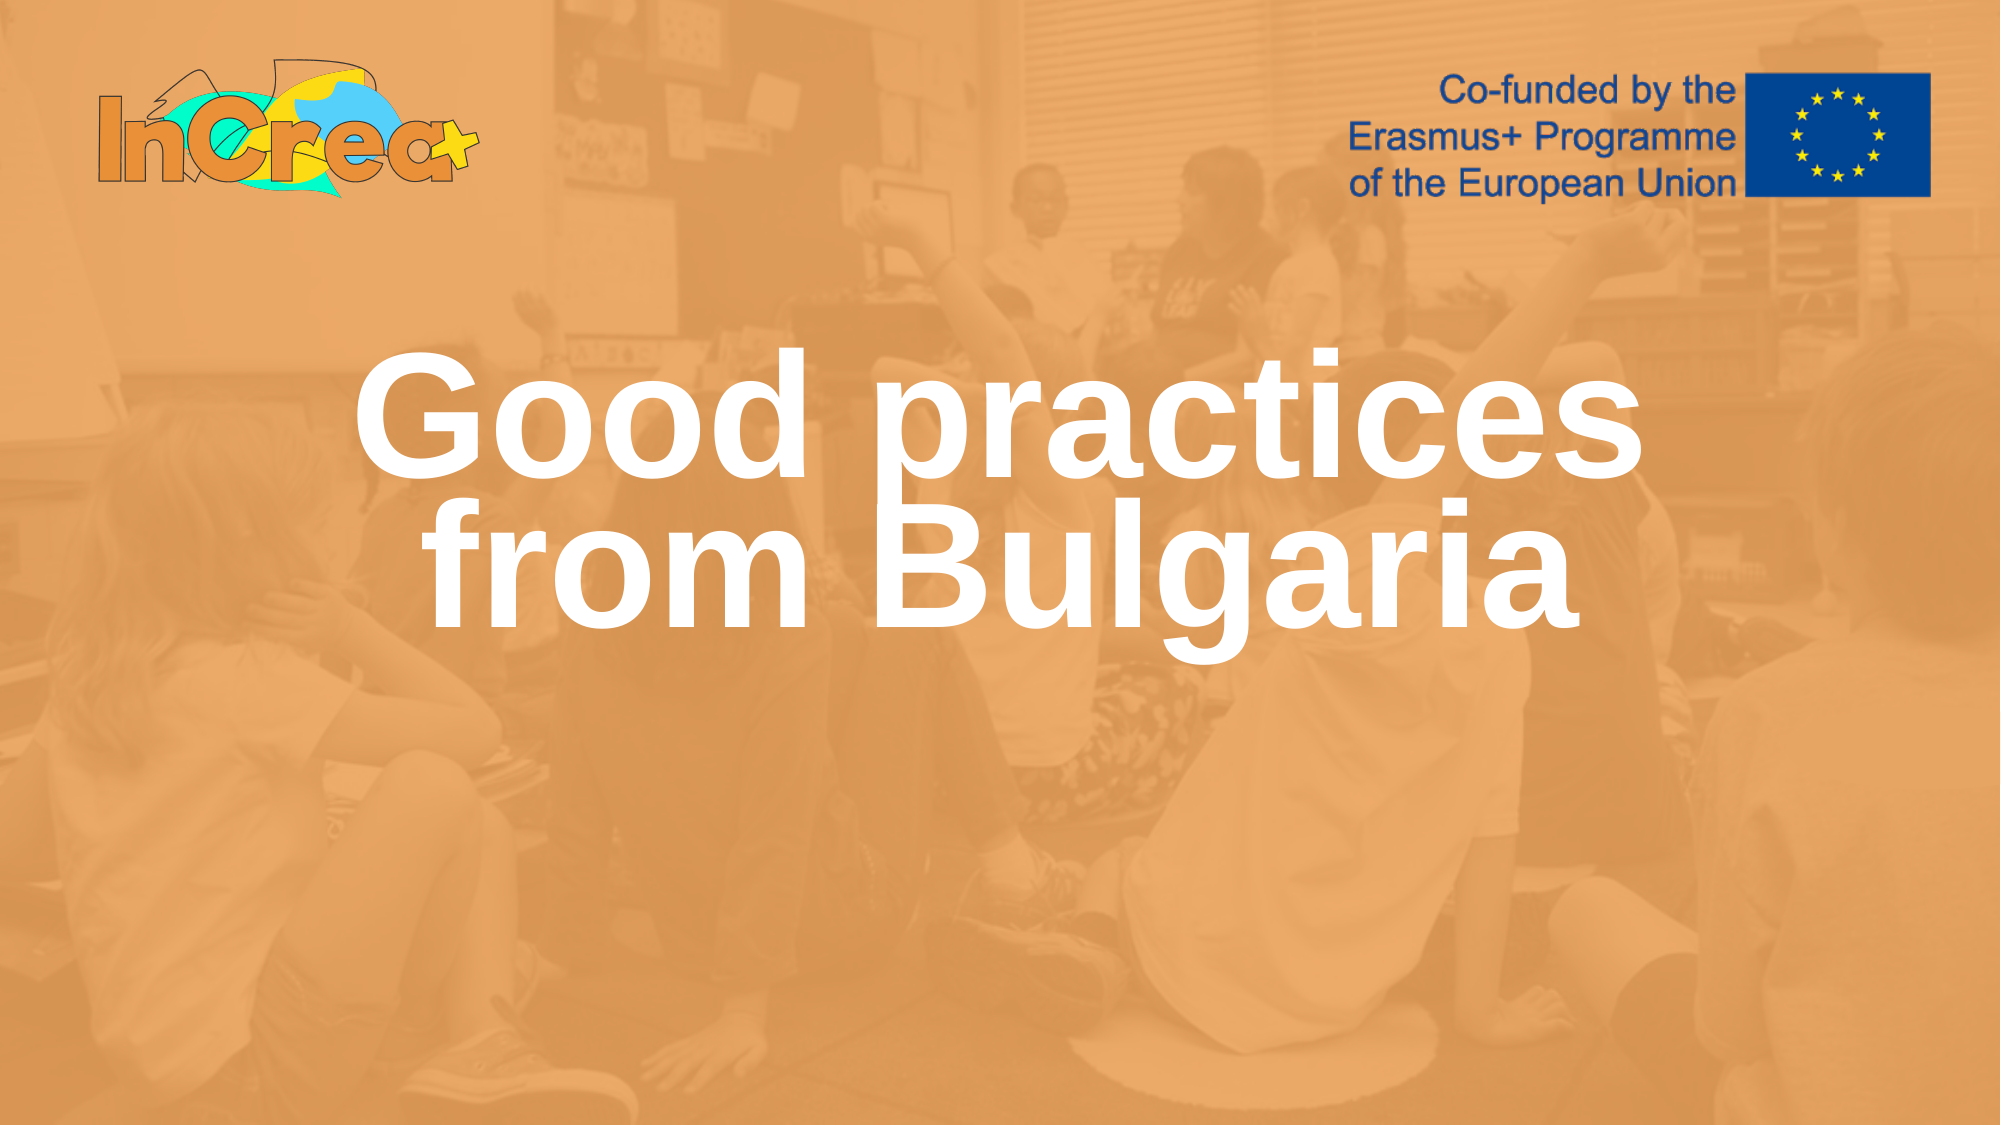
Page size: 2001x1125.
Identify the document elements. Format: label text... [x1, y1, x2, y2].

picture [1331, 69, 1944, 209]
text_box Good practices from Bulgaria [137, 349, 1863, 563]
picture [93, 52, 482, 203]
